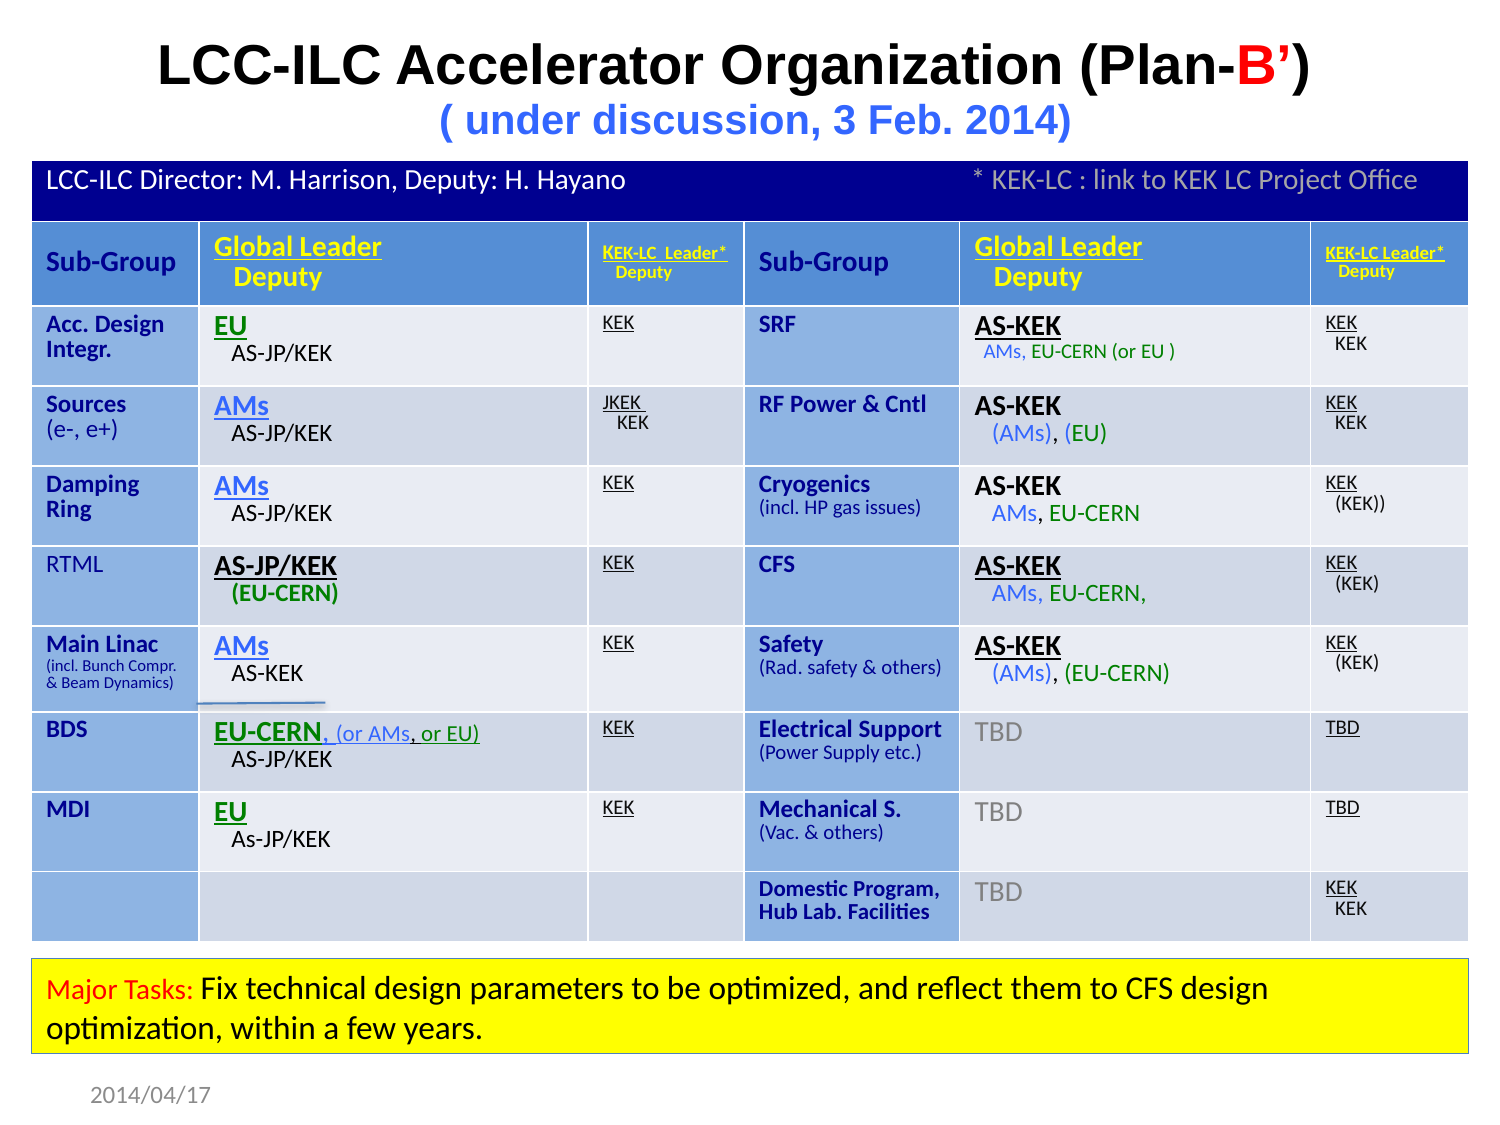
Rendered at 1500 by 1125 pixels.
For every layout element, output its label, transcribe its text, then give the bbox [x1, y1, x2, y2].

table_cell Sub-Group [32, 222, 198, 305]
table_cell KEK (KEK) [1311, 547, 1468, 625]
table_cell KEK [589, 307, 743, 385]
table_cell KEK (KEK)) [1311, 467, 1468, 545]
table_cell TBD [1311, 793, 1468, 871]
table_cell KEK KEK [1311, 872, 1468, 941]
table_cell Cryogenics (incl. HP gas issues) [745, 467, 959, 545]
table_cell RF Power & Cntl [745, 387, 959, 465]
table_cell KEK [589, 793, 743, 871]
table_cell KEK KEK [1311, 387, 1468, 465]
table_cell KEK [589, 547, 743, 625]
table_cell TBD [960, 793, 1310, 871]
title LCC-ILC Accelerator Organization (Plan-B’) ( under discussion, 3 Feb. 2014) [136, 16, 1364, 161]
table_cell KEK [589, 627, 743, 711]
table_cell Mechanical S. (Vac. & others) [745, 793, 959, 871]
table_cell AMs AS-JP/KEK [200, 387, 587, 465]
table_cell [200, 872, 587, 941]
table_cell JKEK KEK [589, 387, 743, 465]
table_cell KEK KEK [1311, 307, 1468, 385]
table_cell EU-CERN, (or AMs, or EU) AS-JP/KEK [200, 713, 587, 791]
table_cell Global Leader Deputy [200, 222, 587, 305]
table_cell AS-KEK AMs, EU-CERN [960, 467, 1310, 545]
table_header LCC-ILC Director: M. Harrison, Deputy: H. Hayano * KEK-LC : link to KEK LC Project Office [32, 161, 1468, 221]
table_cell [32, 872, 198, 941]
table_cell KEK-LC Leader* Deputy [1311, 222, 1468, 305]
table_cell AS-KEK AMs, EU-CERN (or EU ) [960, 307, 1310, 385]
table_cell KEK-LC Leader* Deputy [589, 222, 743, 305]
table_cell AS-JP/KEK (EU-CERN) [200, 547, 587, 625]
table_cell AS-KEK AMs, EU-CERN, [960, 547, 1310, 625]
table_cell EU As-JP/KEK [200, 793, 587, 871]
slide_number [75, 1063, 425, 1123]
table_cell CFS [745, 547, 959, 625]
table_cell KEK [589, 713, 743, 791]
text_box Major Tasks: Fix technical design parameters to be optimized, and reflect them to CFS design optimization, within a few years. [31, 958, 1469, 1054]
table_cell TBD [960, 872, 1310, 941]
table_cell RTML [32, 547, 198, 625]
table_cell AS-KEK (AMs), (EU-CERN) [960, 627, 1310, 711]
table_cell AS-KEK (AMs), (EU) [960, 387, 1310, 465]
table_cell Main Linac (incl. Bunch Compr. & Beam Dynamics) [32, 627, 198, 711]
table_cell EU AS-JP/KEK [200, 307, 587, 385]
table_cell KEK (KEK) [1311, 627, 1468, 711]
table_cell TBD [960, 713, 1310, 791]
table_cell Safety (Rad. safety & others) [745, 627, 959, 711]
table_cell Electrical Support (Power Supply etc.) [745, 713, 959, 791]
table_cell Damping Ring [32, 467, 198, 545]
table_cell Domestic Program, Hub Lab. Facilities [745, 872, 959, 941]
table_cell AMs AS-KEK [200, 627, 587, 711]
table_cell Sub-Group [745, 222, 959, 305]
table_cell Global Leader Deputy [960, 222, 1310, 305]
table_cell SRF [745, 307, 959, 385]
table_cell [589, 872, 743, 941]
table_cell TBD [1311, 713, 1468, 791]
table_cell MDI [32, 793, 198, 871]
table_cell KEK [589, 467, 743, 545]
table_cell Acc. Design Integr. [32, 307, 198, 385]
table_cell Sources (e-, e+) [32, 387, 198, 465]
table_cell BDS [32, 713, 198, 791]
table_cell AMs AS-JP/KEK [200, 467, 587, 545]
